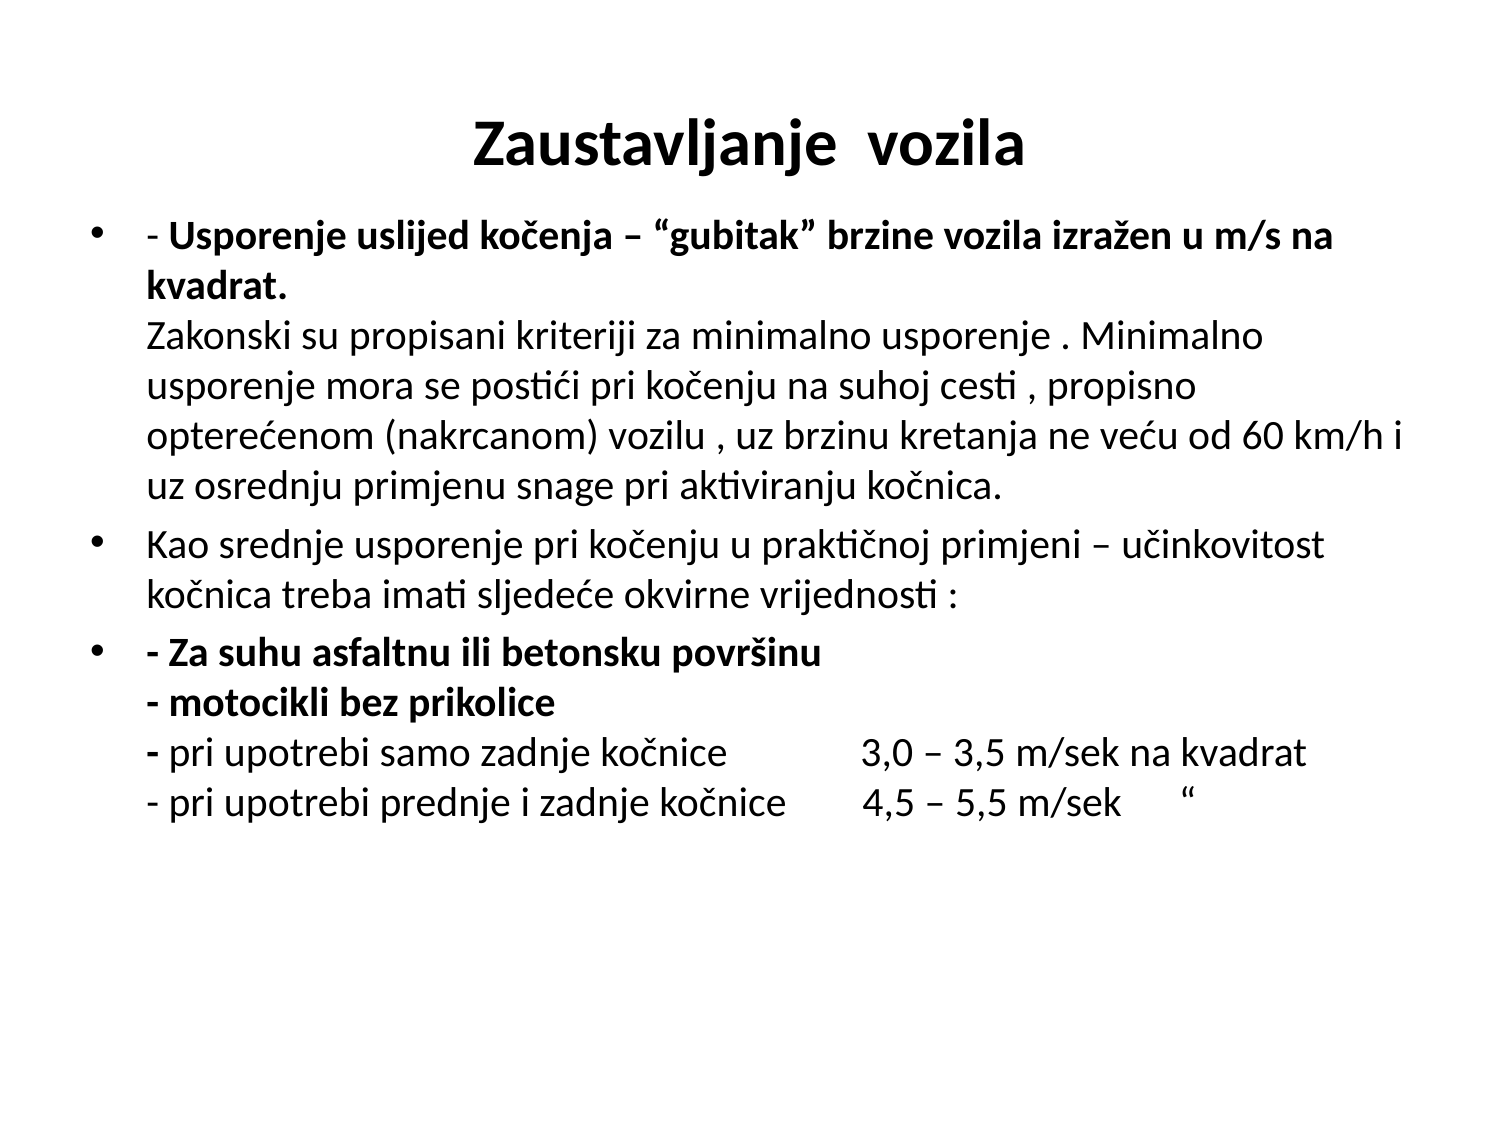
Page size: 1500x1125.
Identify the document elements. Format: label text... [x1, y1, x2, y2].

list - Usporenje uslijed kočenja – “gubitak” brzine vozila izražen u m/s na kvadrat. Zakonski su propisani kriteriji za minimalno usporenje . Minimalno usporenje mora se postići pri kočenju na suhoj cesti , propisno opterećenom (nakrcanom) vozilu , uz brzinu kretanja ne veću od 60 km/h i uz osrednju primjenu snage pri aktiviranju kočnica. Kao srednje usporenje pri kočenju u praktičnoj primjeni – učinkovitost kočnica treba imati sljedeće okvirne vrijednosti : - Za suhu asfaltnu ili betonsku površinu - motocikli bez prikolice - pri upotrebi samo zadnje kočnice 3,0 – 3,5 m/sek na kvadrat - pri upotrebi prednje i zadnje kočnice 4,5 – 5,5 m/sek “ [75, 200, 1425, 1005]
title Zaustavljanje vozila [75, 45, 1425, 200]
